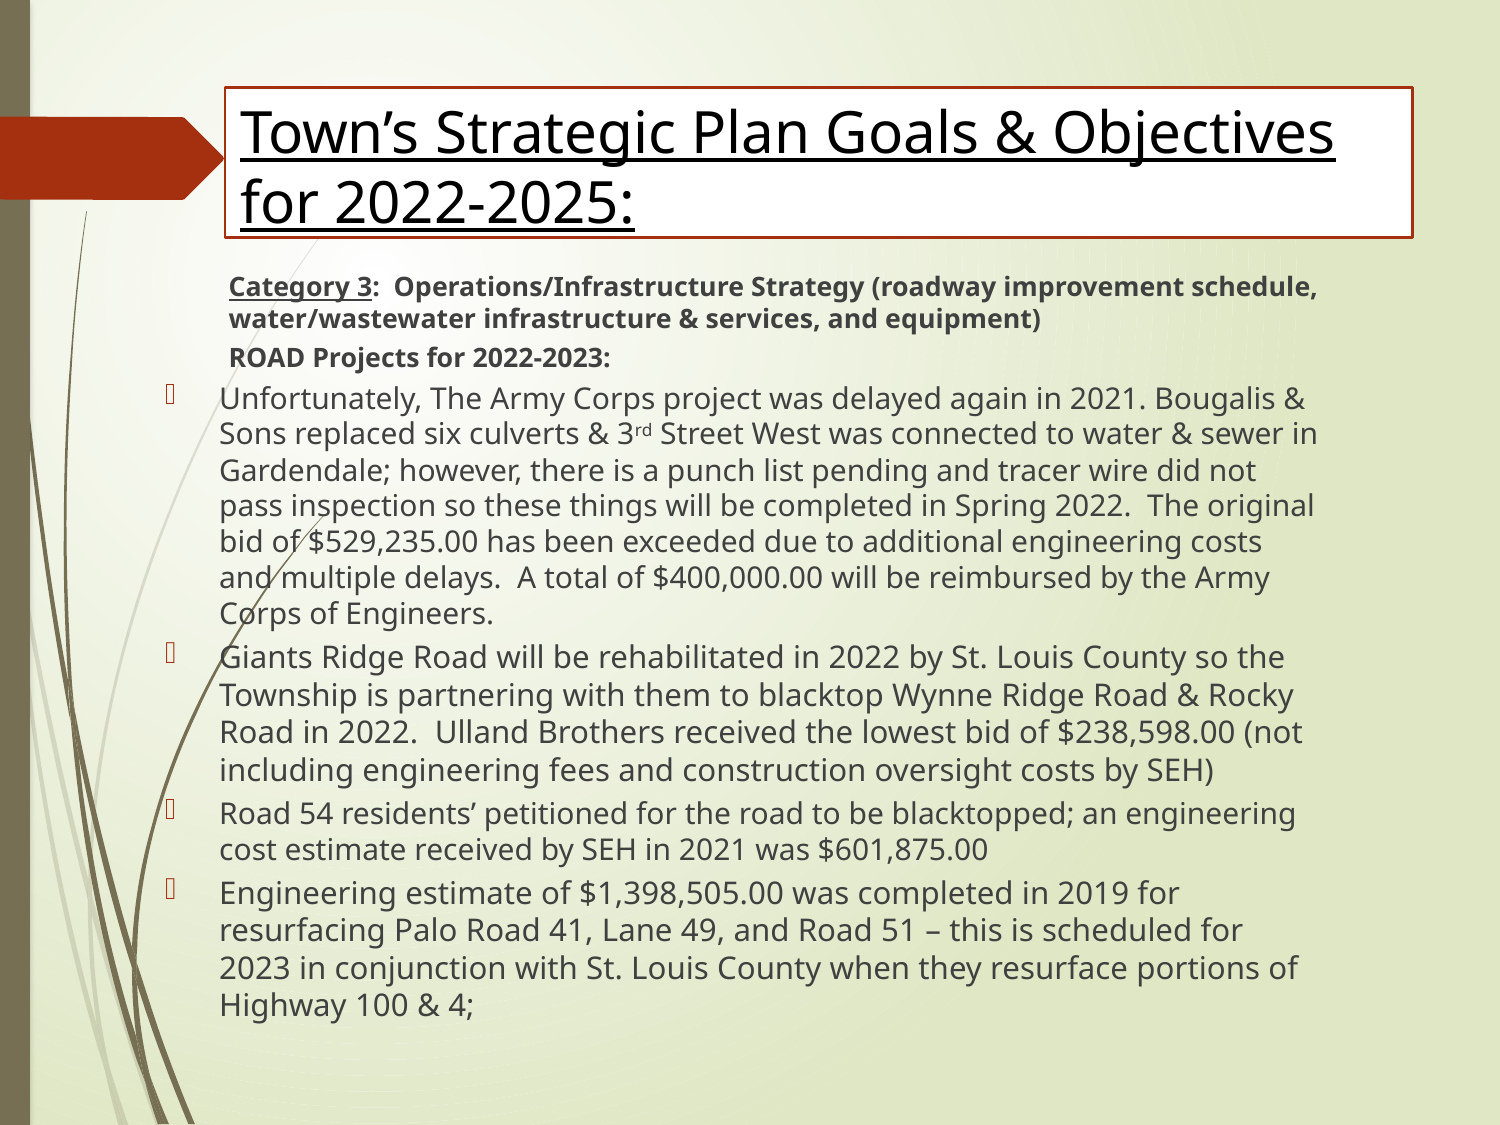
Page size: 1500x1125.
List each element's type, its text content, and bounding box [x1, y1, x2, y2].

title Town’s Strategic Plan Goals & Objectives for 2022-2025: [224, 86, 1414, 239]
list Category 3: Operations/Infrastructure Strategy (roadway improvement schedule, water/wastewater infrastructure & services, and equipment) ROAD Projects for 2022-2023: Unfortunately, The Army Corps project was delayed again in 2021. Bougalis & Sons replaced six culverts & 3rd Street West was connected to water & sewer in Gardendale; however, there is a punch list pending and tracer wire did not pass inspection so these things will be completed in Spring 2022. The original bid of $529,235.00 has been exceeded due to additional engineering costs and multiple delays. A total of $400,000.00 will be reimbursed by the Army Corps of Engineers. Giants Ridge Road will be rehabilitated in 2022 by St. Louis County so the Township is partnering with them to blacktop Wynne Ridge Road & Rocky Road in 2022. Ulland Brothers received the lowest bid of $238,598.00 (not including engineering fees and construction oversight costs by SEH) Road 54 residents’ petitioned for the road to be blacktopped; an engineering cost estimate received by SEH in 2021 was $601,875.00 Engineering estimate of $1,398,505.00 was completed in 2019 for resurfacing Palo Road 41, Lane 49, and Road 51 – this is scheduled for 2023 in conjunction with St. Louis County when they resurface portions of Highway 100 & 4; [150, 262, 1338, 1038]
